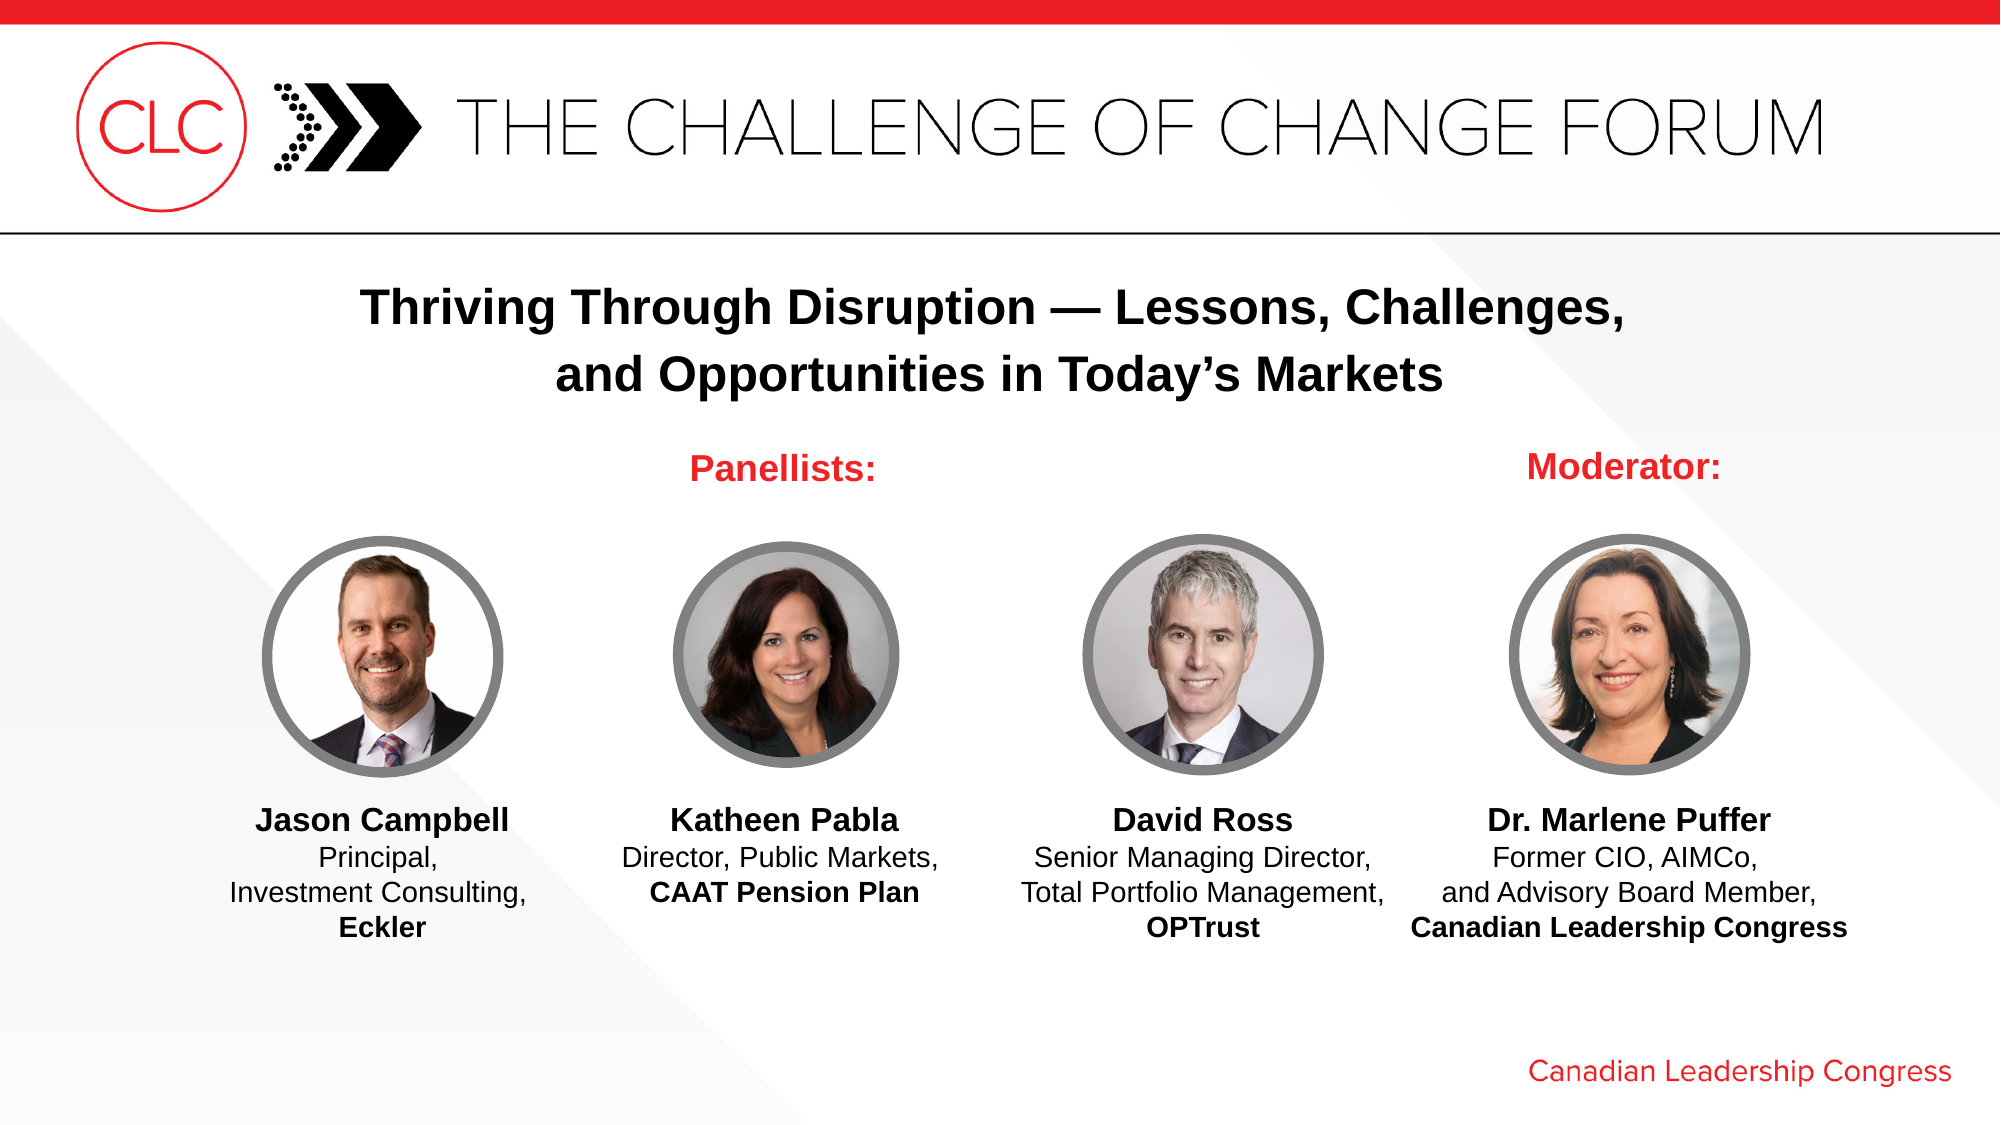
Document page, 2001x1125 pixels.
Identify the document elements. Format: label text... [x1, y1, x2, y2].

picture [0, 0, 2000, 260]
text_box Moderator: [1417, 412, 1831, 495]
text_box Jason Campbell Principal, Investment Consulting, Eckler [141, 790, 624, 951]
text_box David Ross Senior Managing Director, Total Portfolio Management, OPTrust [988, 790, 1390, 951]
text_box Katheen Pabla Director, Public Markets, CAAT Pension Plan [624, 790, 988, 916]
text_box Dr. Marlene Puffer Former CIO, AIMCo, and Advisory Board Member, Canadian Leadership Congress [1390, 790, 1869, 951]
text_box Thriving Through Disruption — Lessons, Challenges, and Opportunities in Today’s Markets [0, 260, 2000, 409]
picture [0, 409, 2000, 1125]
text_box Panellists: [427, 415, 1139, 497]
